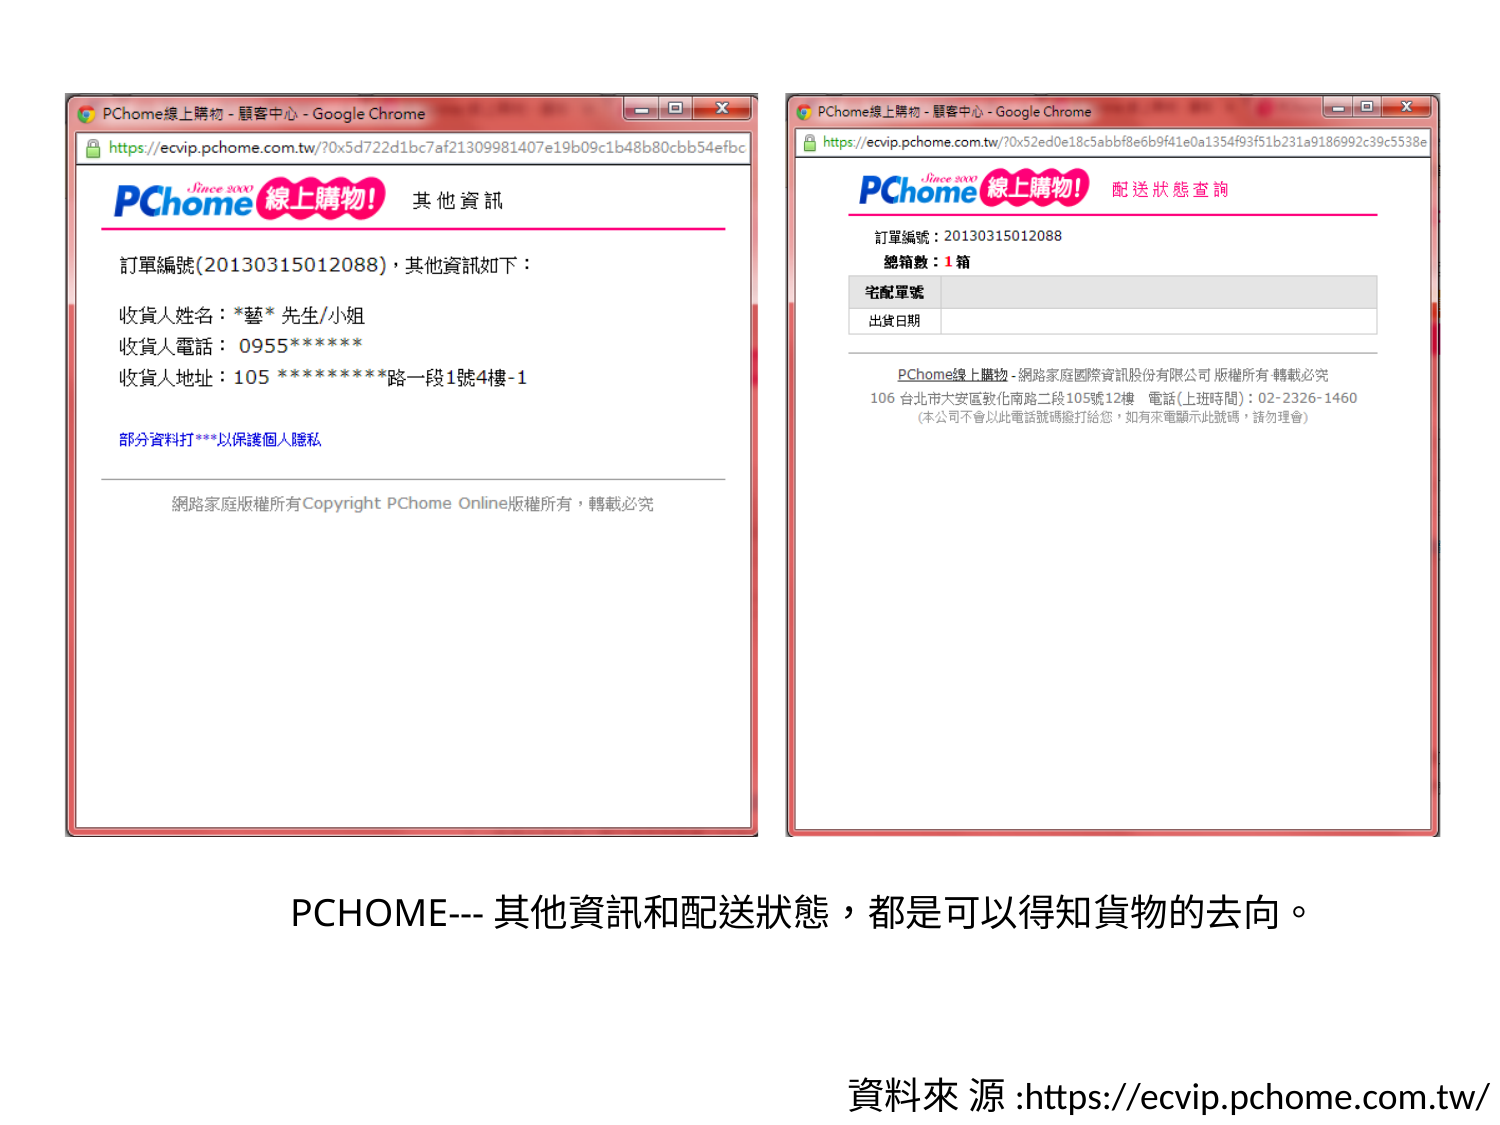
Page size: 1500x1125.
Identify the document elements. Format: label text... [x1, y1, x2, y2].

picture [64, 93, 759, 837]
picture [785, 93, 1441, 837]
text_box 資料來 源:https://ecvip.pchome.com.tw/ [832, 1064, 1500, 1124]
text_box PCHOME---其他資訊和配送狀態，都是可以得知貨物的去向。 [275, 881, 1334, 942]
